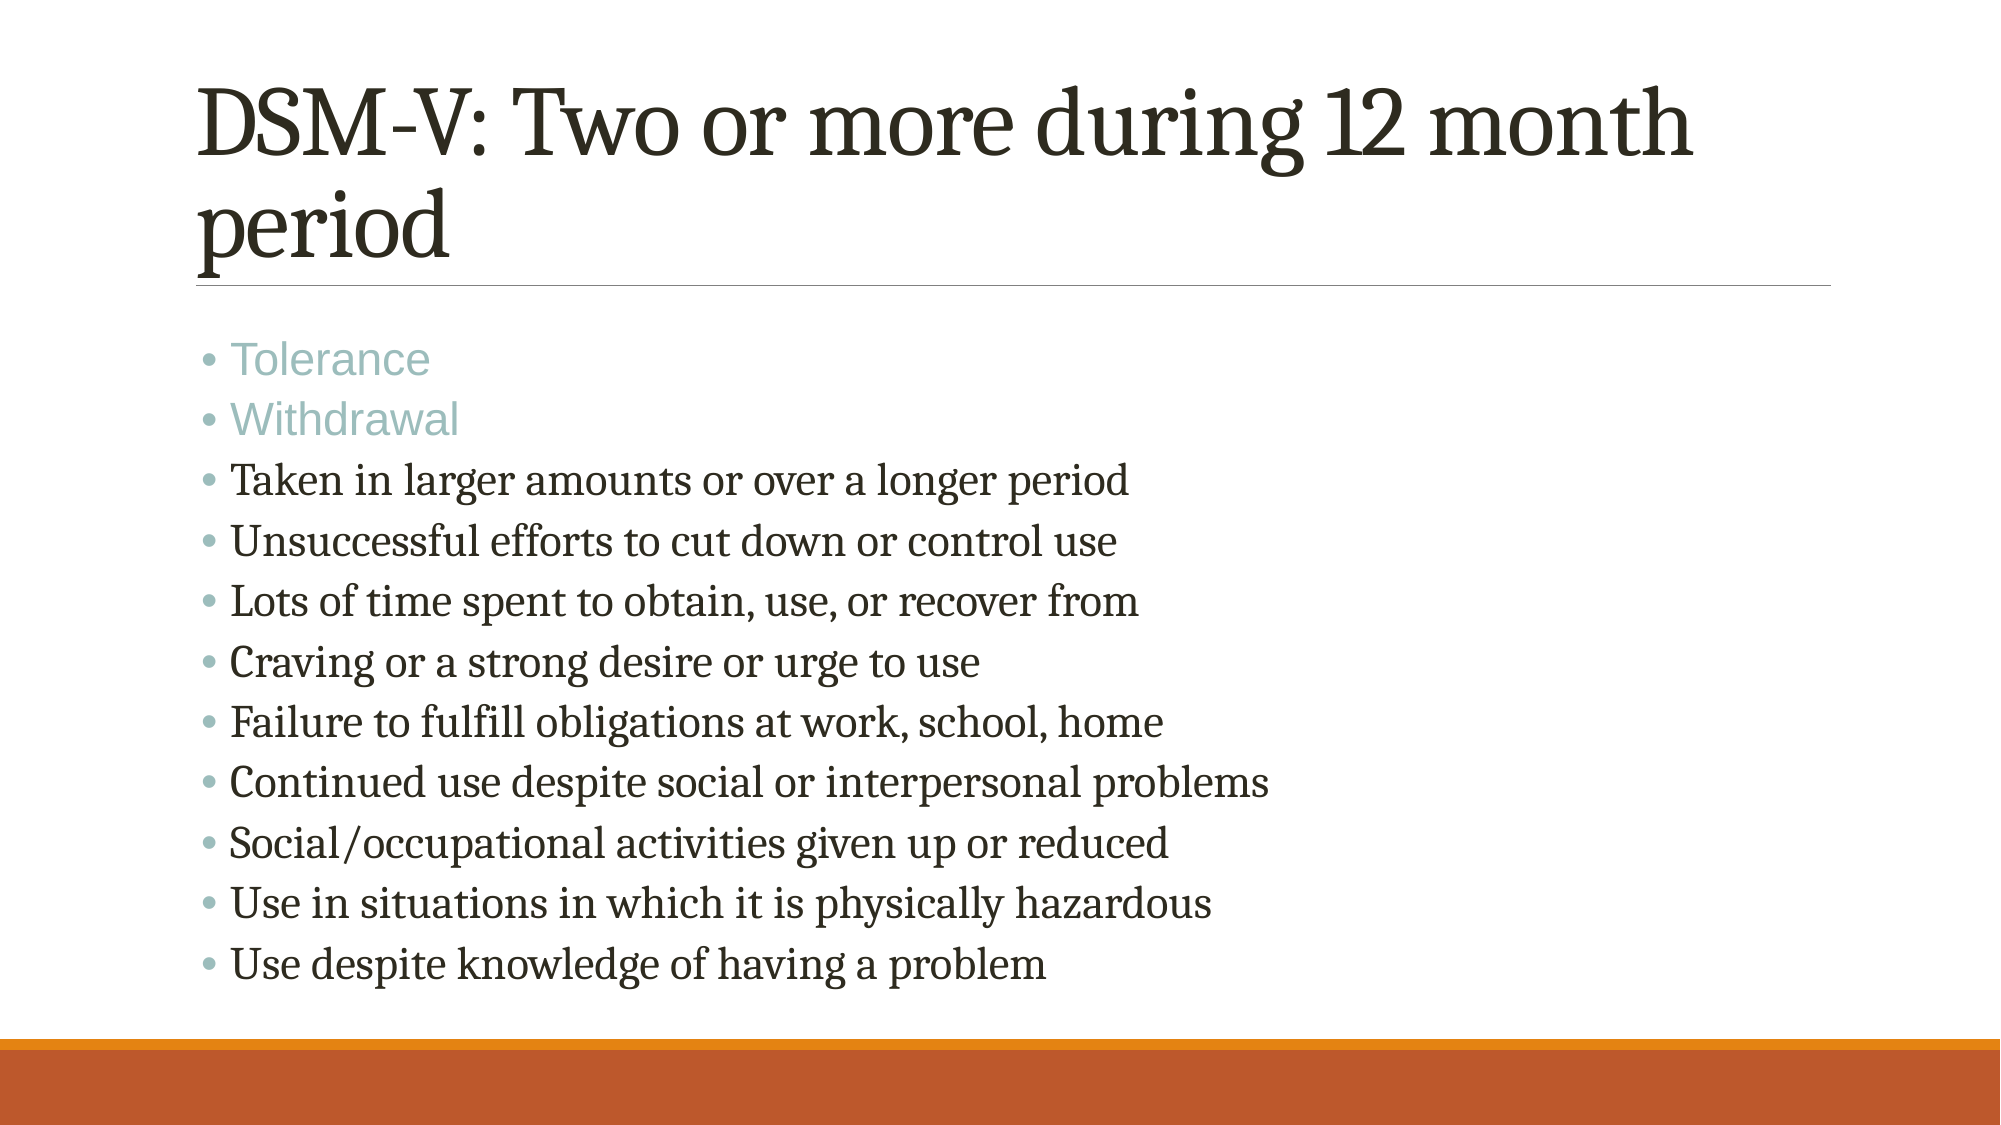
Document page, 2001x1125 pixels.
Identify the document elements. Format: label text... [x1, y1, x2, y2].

title DSM-V: Two or more during 12 month period [180, 47, 1830, 285]
list • Tolerance • Withdrawal • Taken in larger amounts or over a longer period • Unsuccessful efforts to cut down or control use • Lots of time spent to obtain, use, or recover from • Craving or a strong desire or urge to use • Failure to fulfill obligations at work, school, home • Continued use despite social or interpersonal problems • Social/occupational activities given up or reduced • Use in situations in which it is physically hazardous • Use despite knowledge of having a problem [180, 301, 1830, 1012]
